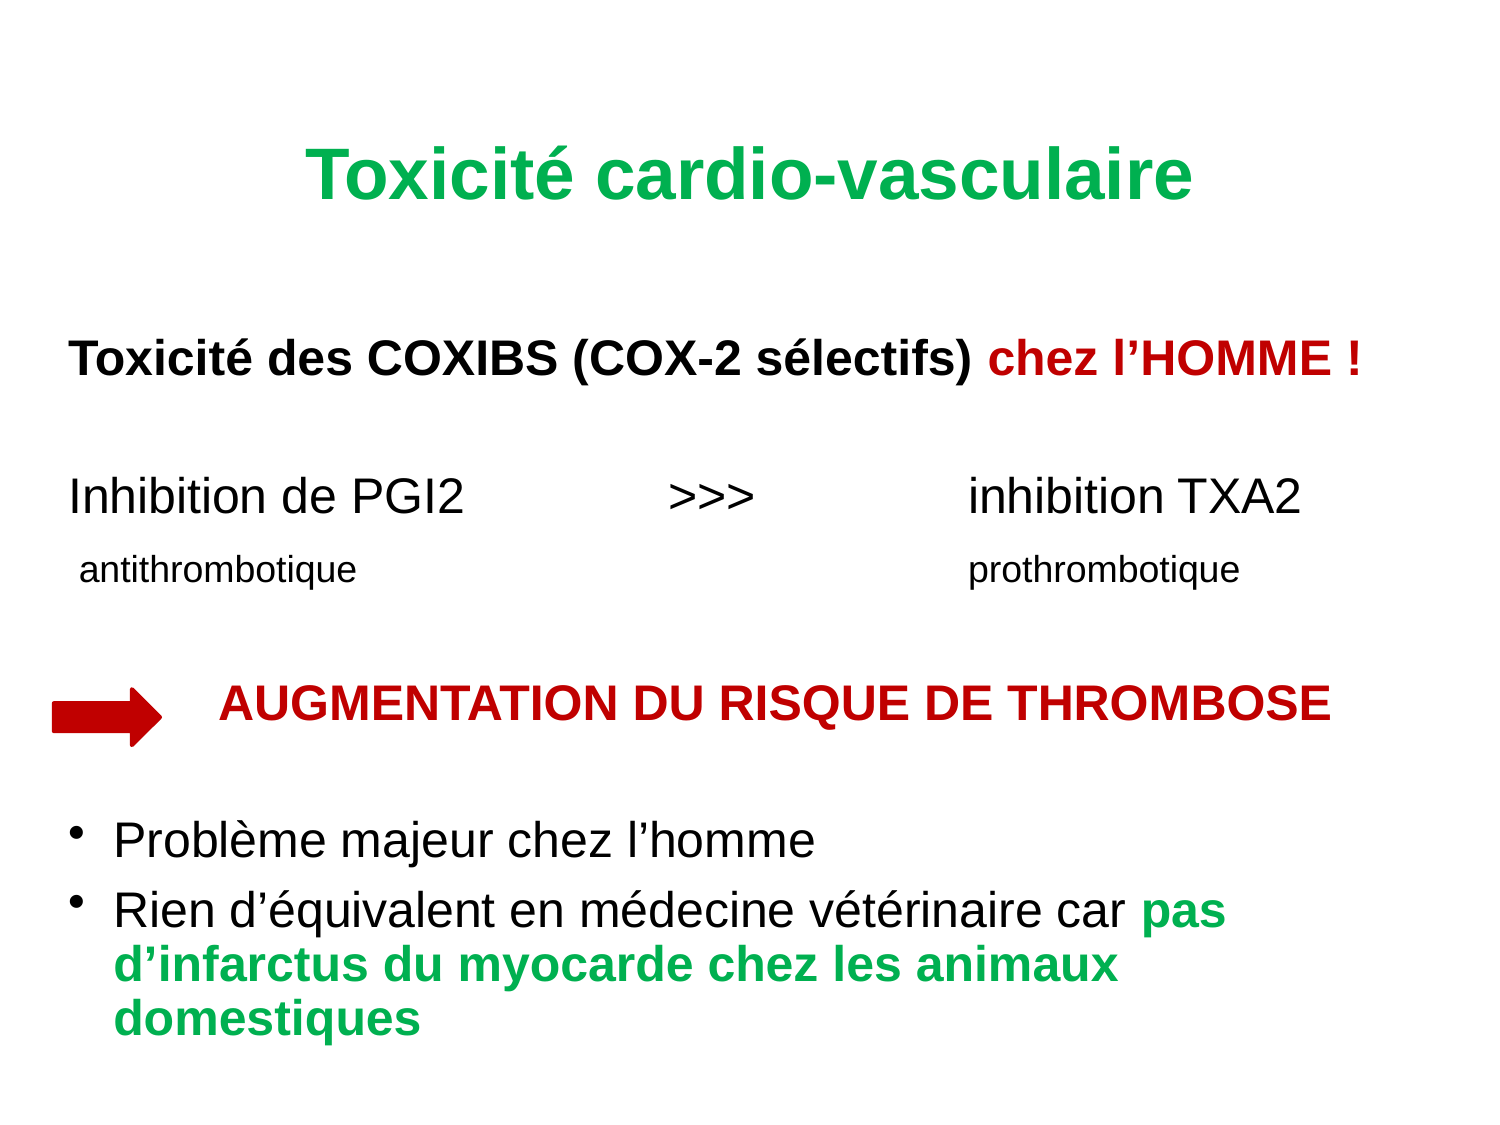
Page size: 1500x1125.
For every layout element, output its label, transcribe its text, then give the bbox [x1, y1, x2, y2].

text_box [53, 689, 160, 746]
list Toxicité des COXIBS (COX-2 sélectifs) chez l’HOMME ! Inhibition de PGI2 >>> inhibition TXA2 antithrombotique prothrombotique AUGMENTATION DU RISQUE DE THROMBOSE Problème majeur chez l’homme Rien d’équivalent en médecine vétérinaire car pas d’infarctus du myocarde chez les animaux domestiques [53, 324, 1448, 1083]
title Toxicité cardio-vasculaire [227, 82, 1273, 270]
